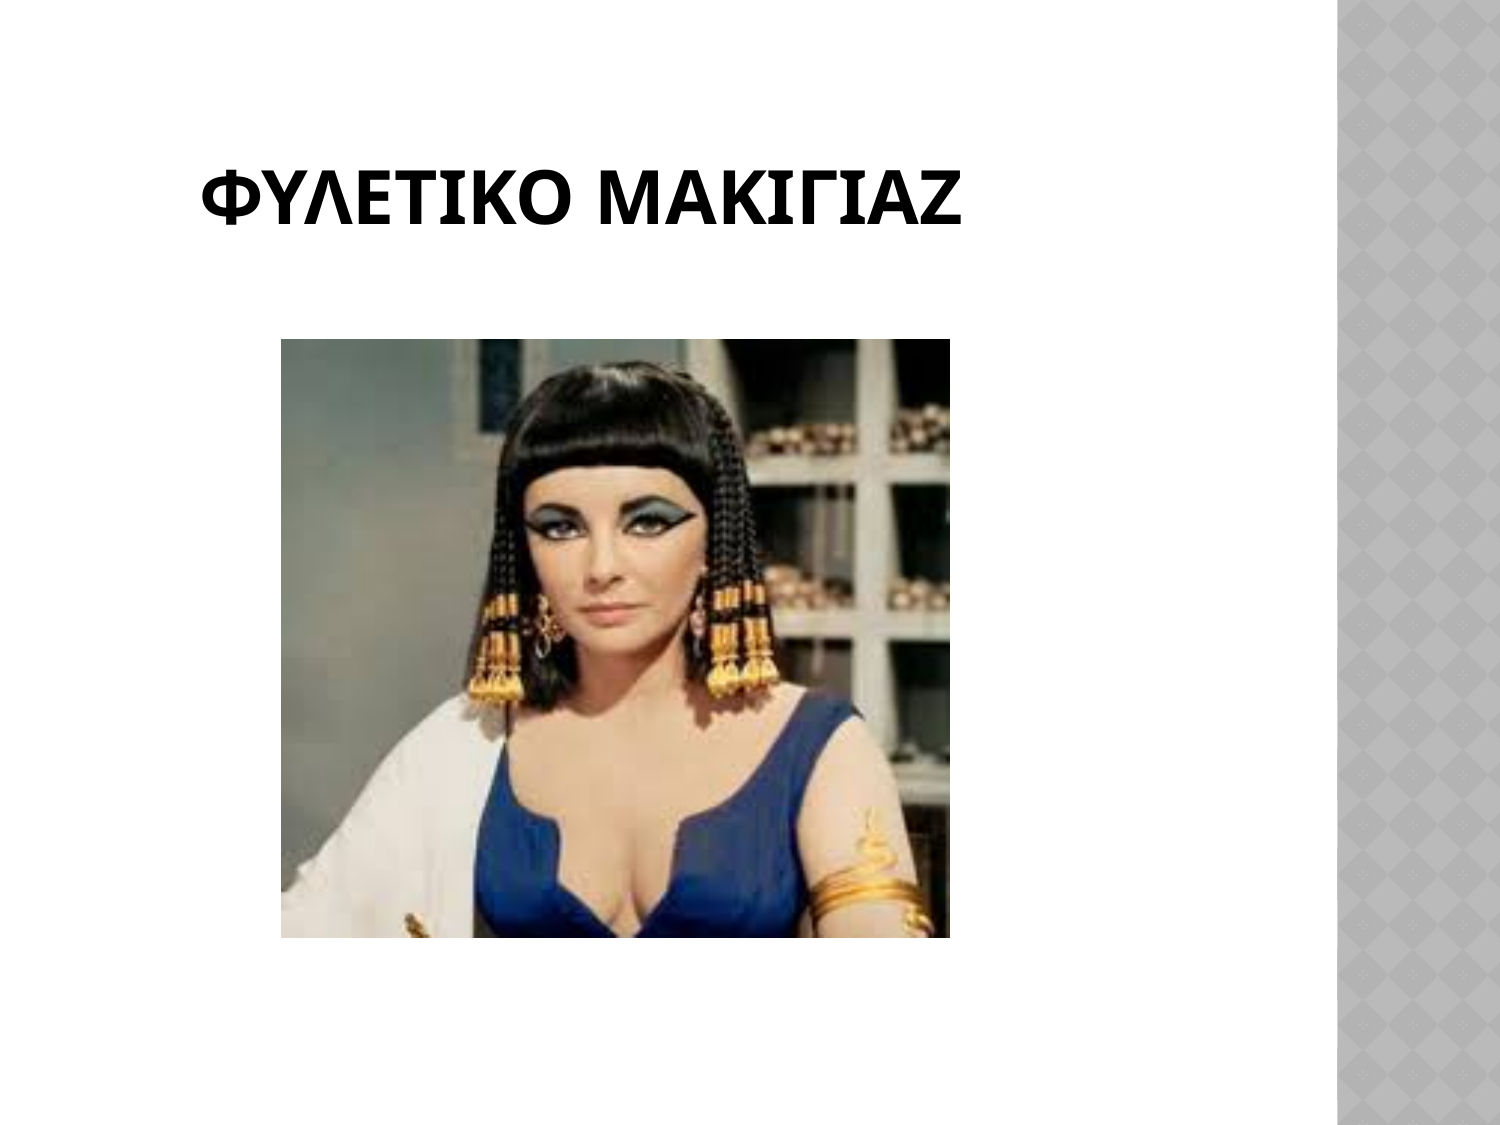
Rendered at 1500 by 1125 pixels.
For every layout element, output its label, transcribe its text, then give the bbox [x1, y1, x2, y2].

title φυλετικο μακιγιαζ [75, 52, 1263, 240]
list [280, 339, 950, 938]
